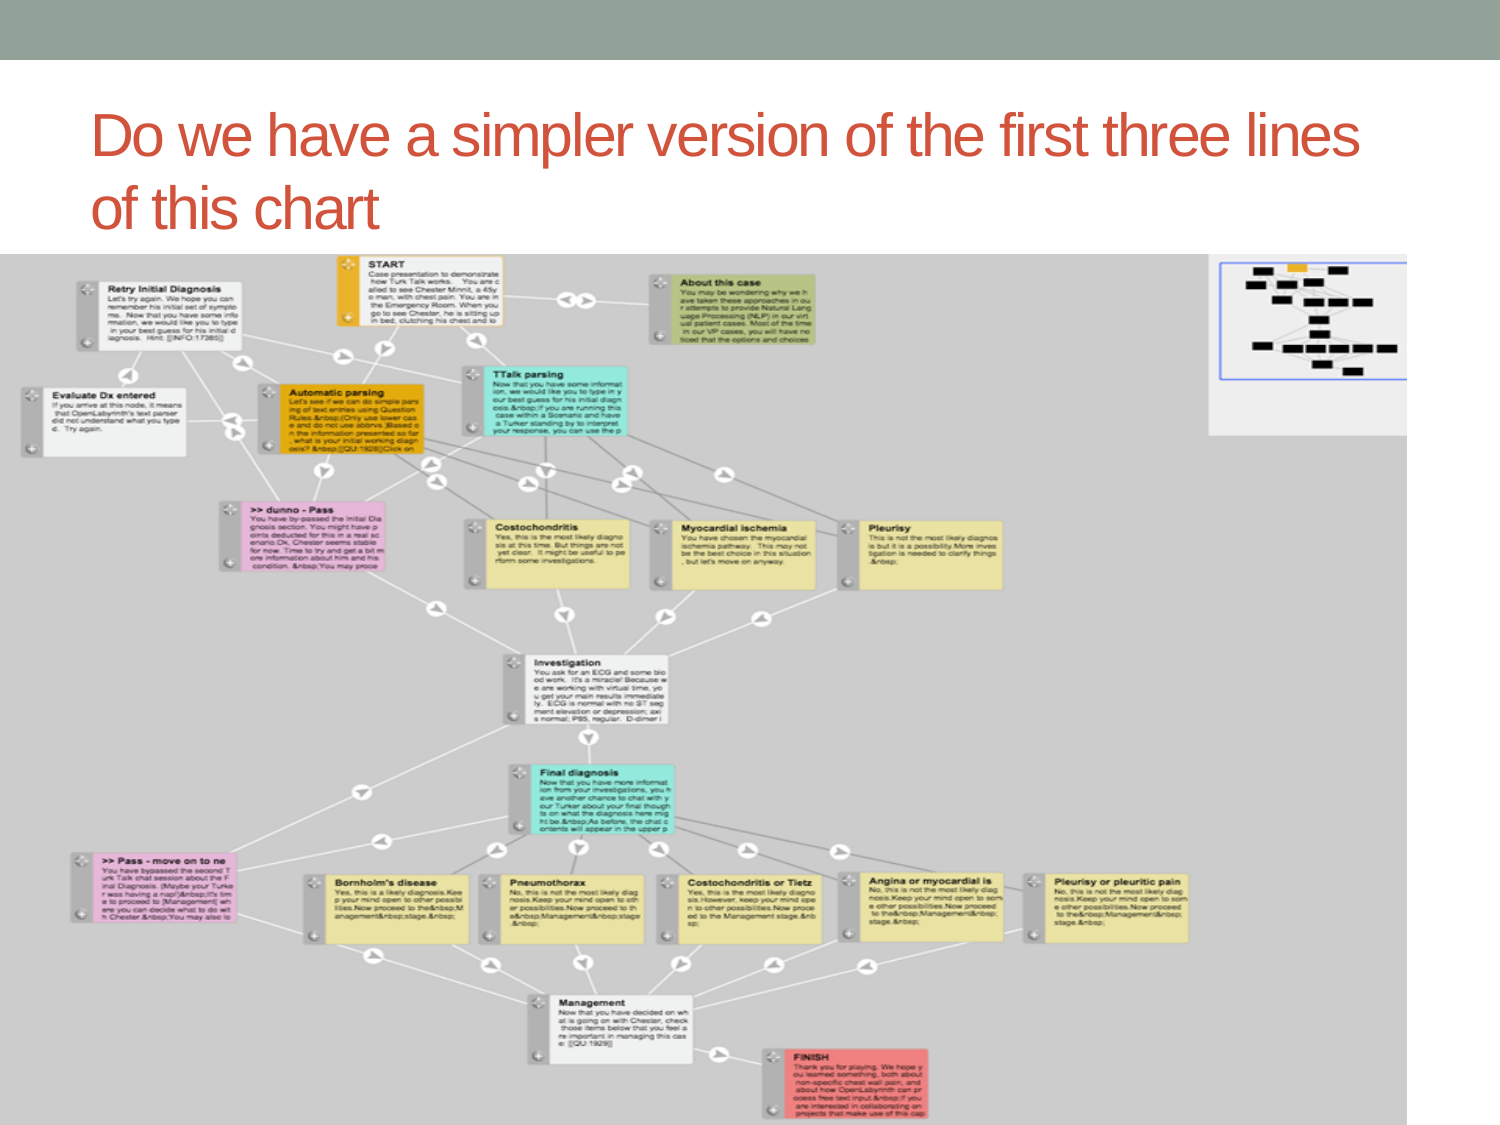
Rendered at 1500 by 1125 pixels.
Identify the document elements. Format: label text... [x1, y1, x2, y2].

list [0, 253, 1407, 1125]
title Do we have a simpler version of the first three lines of this chart [75, 87, 1425, 250]
